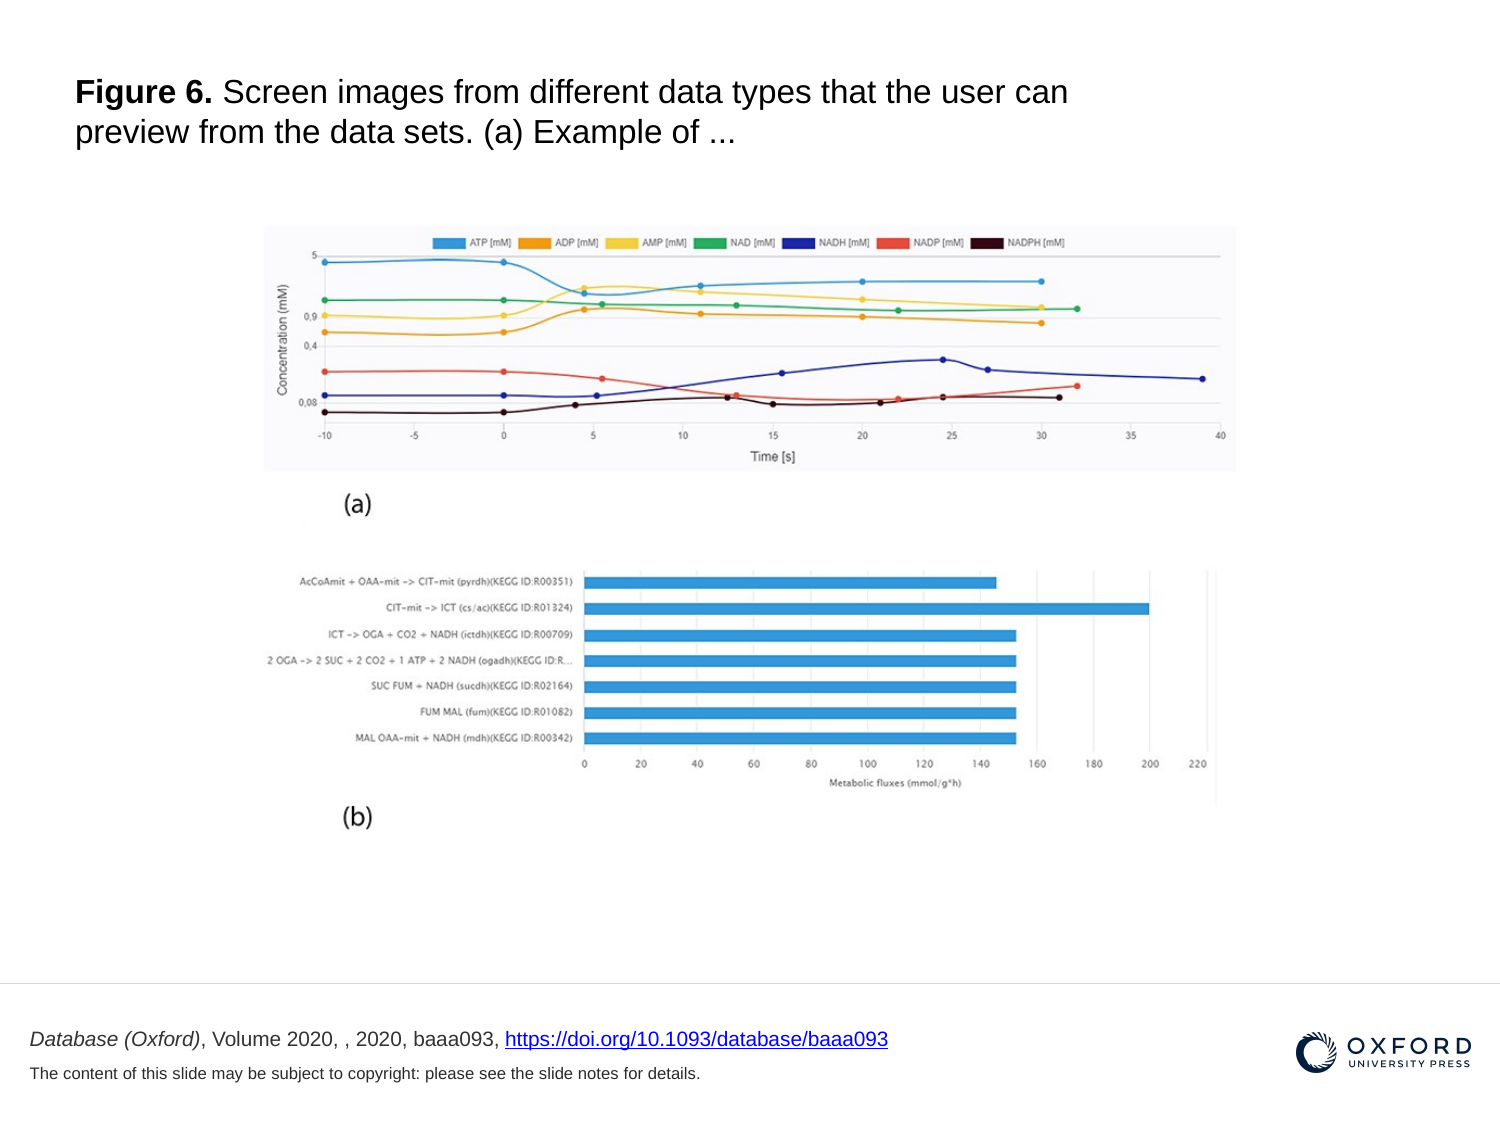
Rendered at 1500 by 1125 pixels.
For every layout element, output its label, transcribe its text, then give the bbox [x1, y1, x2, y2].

title Figure 6. Screen images from different data types that the user can preview from the data sets. (a) Example of ... [75, 69, 1078, 171]
picture [262, 224, 1238, 831]
footer Database (Oxford), Volume 2020, , 2020, baaa093, https://doi.org/10.1093/database/baaa093 The content of this slide may be subject to copyright: please see the slide notes for details. [0, 983, 1260, 1125]
picture [1296, 1032, 1471, 1073]
